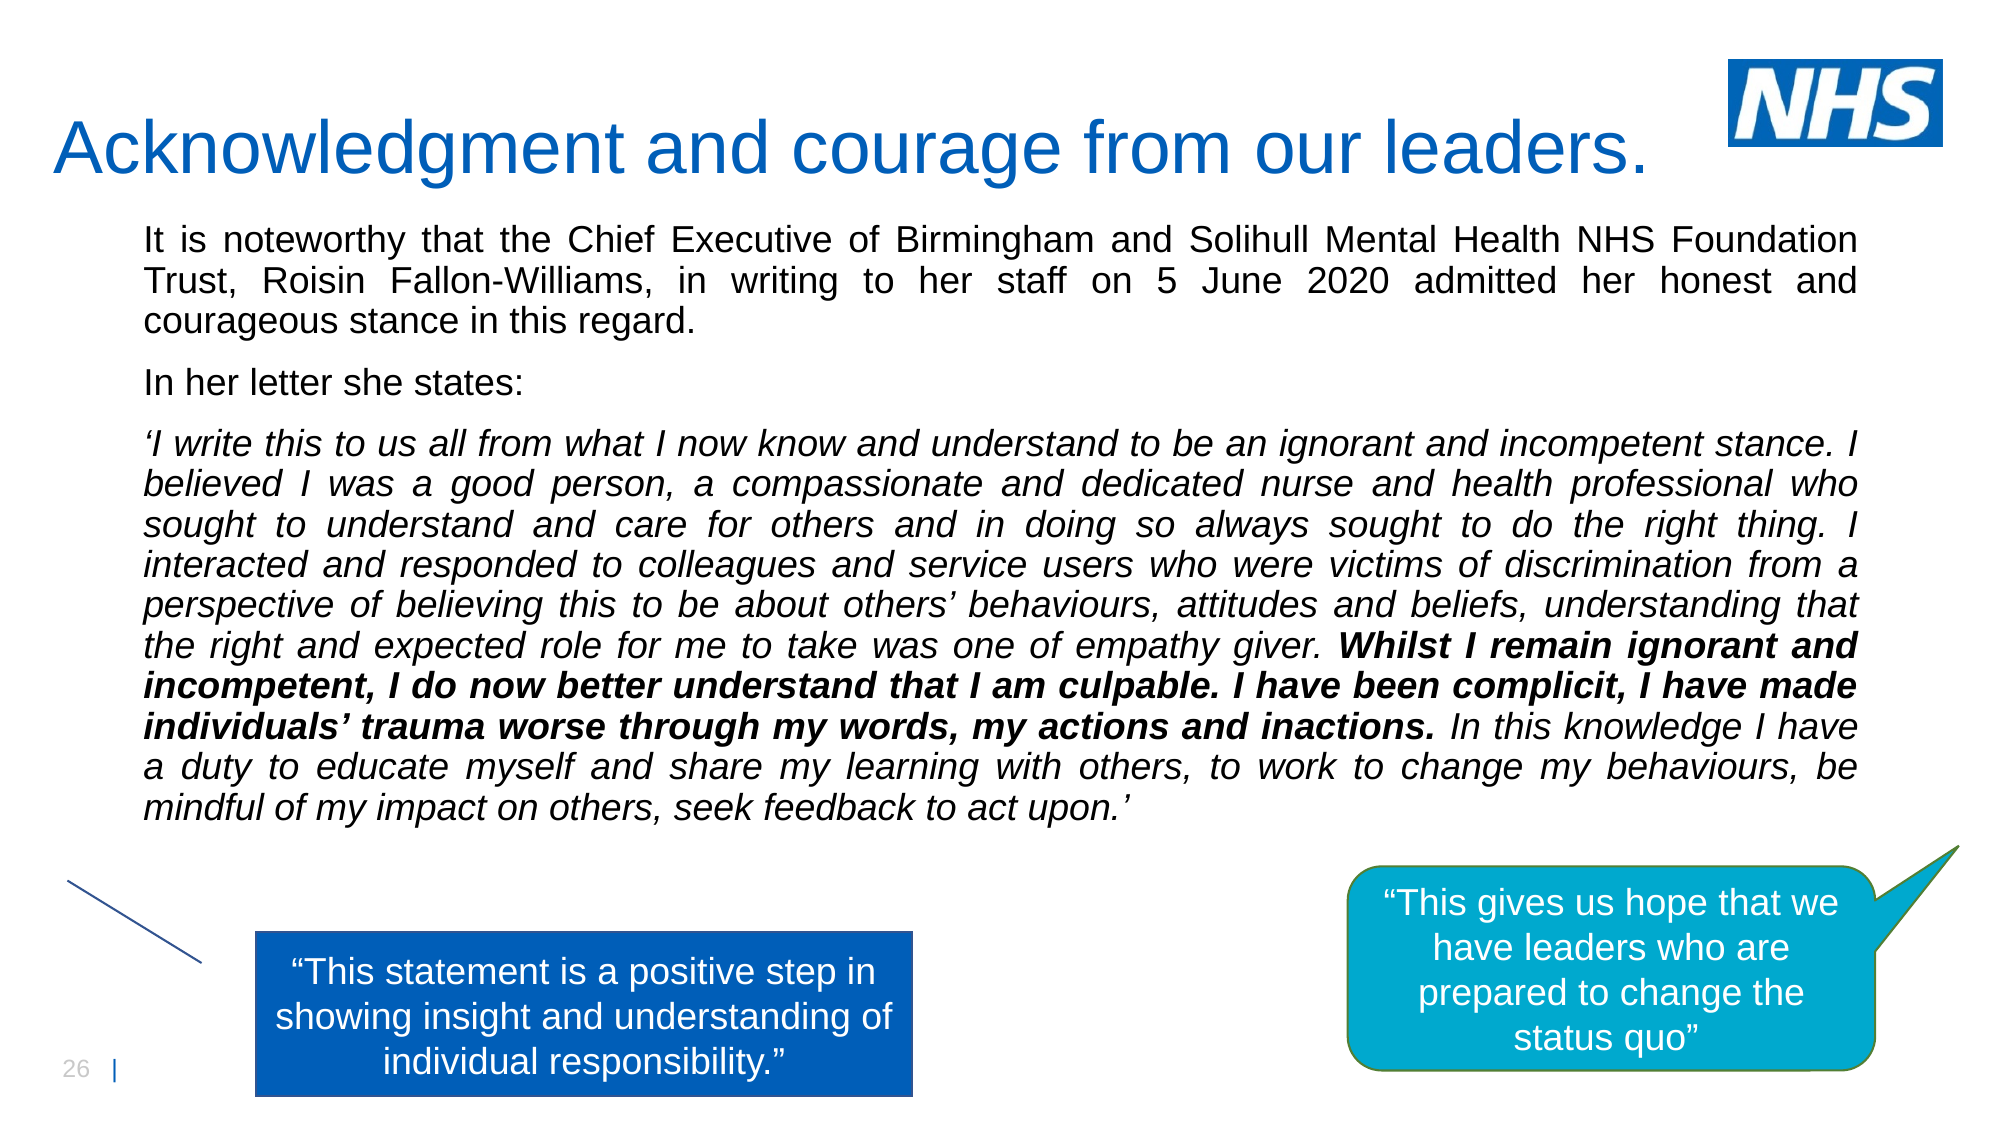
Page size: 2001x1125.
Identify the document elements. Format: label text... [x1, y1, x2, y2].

picture [1728, 59, 1943, 147]
text_box “This statement is a positive step in showing insight and understanding of individual responsibility.” [255, 931, 913, 1097]
text_box “This gives us hope that we have leaders who are prepared to change the status quo” [1346, 844, 1960, 1072]
list It is noteworthy that the Chief Executive of Birmingham and Solihull Mental Health NHS Foundation Trust, Roisin Fallon-Williams, in writing to her staff on 5 June 2020 admitted her honest and courageous stance in this regard. In her letter she states: ‘I write this to us all from what I now know and understand to be an ignorant and incompetent stance. I believed I was a good person, a compassionate and dedicated nurse and health professional who sought to understand and care for others and in doing so always sought to do the right thing. I interacted and responded to colleagues and service users who were victims of discrimination from a perspective of believing this to be about others’ behaviours, attitudes and beliefs, understanding that the right and expected role for me to take was one of empathy giver. Whilst I remain ignorant and incompetent, I do now better understand that I am culpable. I have been complicit, I have made individuals’ trauma worse through my words, my actions and inactions. In this knowledge I have a duty to educate myself and share my learning with others, to work to change my behaviours, be mindful of my impact on others, seek feedback to act upon.’ [128, 212, 1874, 955]
text_box “This statement is a positive step in showing insight and understanding of individual responsibility.” [66, 879, 203, 964]
title Acknowledgment and courage from our leaders. [38, 98, 1785, 200]
